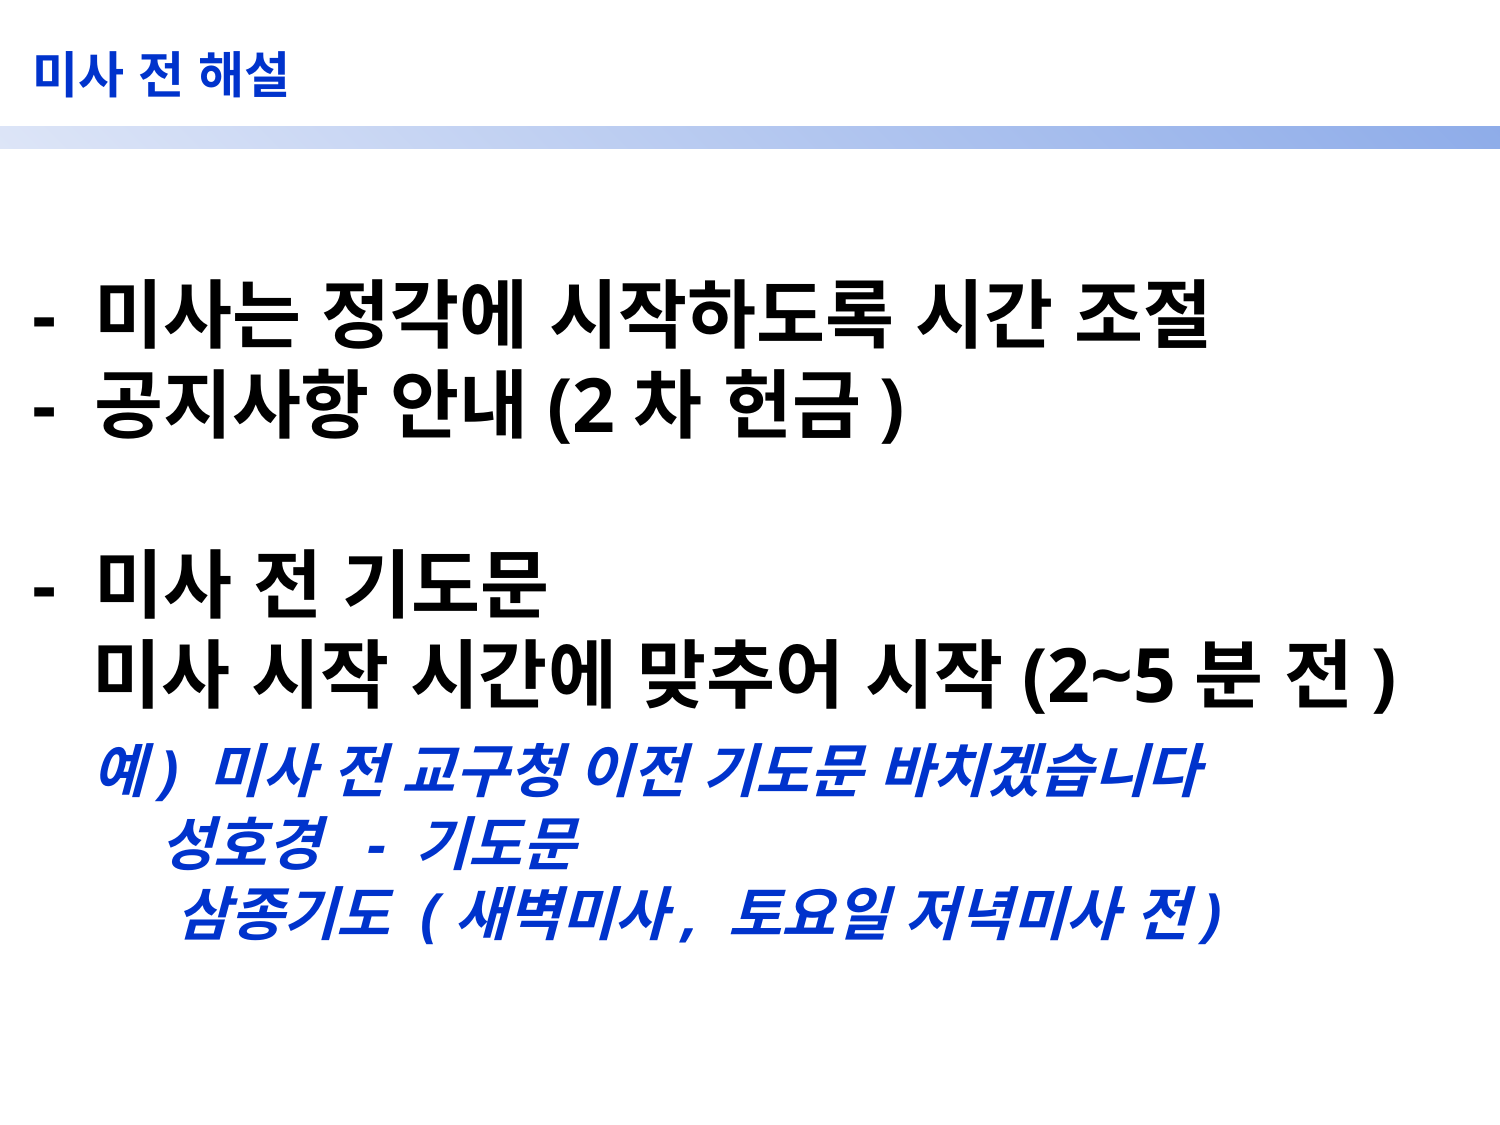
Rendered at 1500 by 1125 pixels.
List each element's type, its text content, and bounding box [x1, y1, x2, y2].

text_box [0, 125, 1500, 151]
text_box 미사 전 해설 [16, 18, 551, 125]
text_box - 미사는 정각에 시작하도록 시간 조절 - 공지사항 안내(2차 헌금) - 미사 전 기도문 미사 시작 시간에 맞추어 시작(2~5분 전) 예) 미사 전 교구청 이전 기도문 바치겠습니다 성호경 - 기도문 삼종기도 (새벽미사, 토요일 저녁미사 전) [16, 233, 1500, 982]
